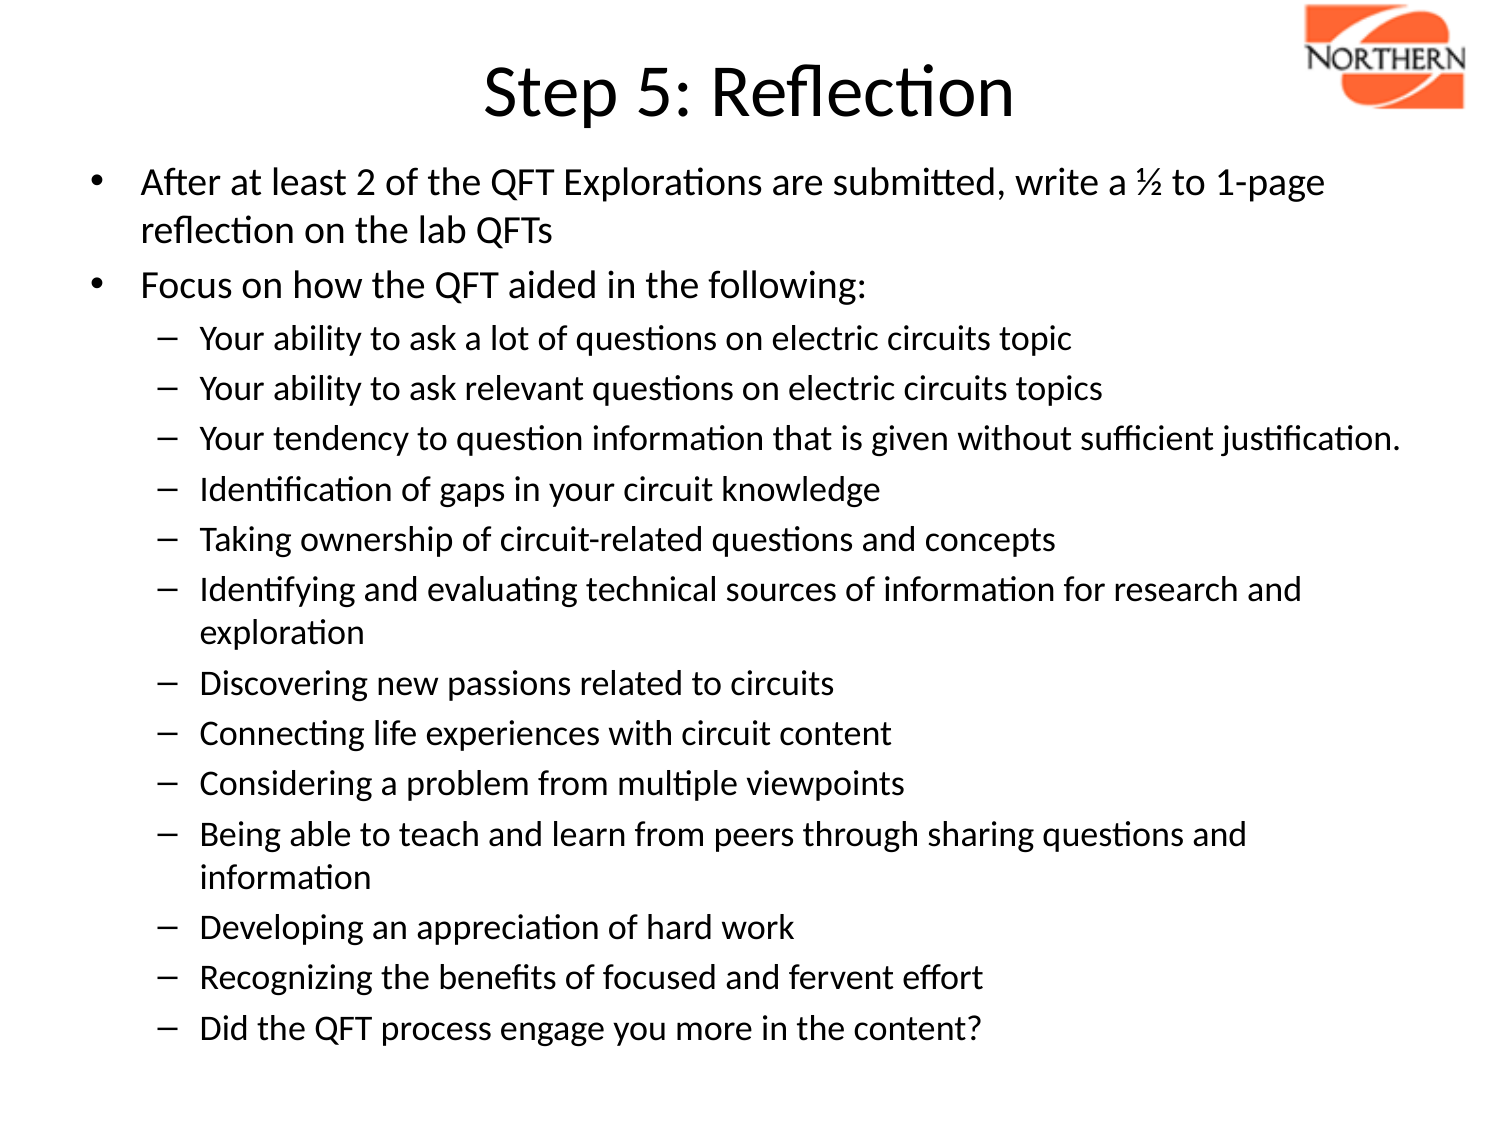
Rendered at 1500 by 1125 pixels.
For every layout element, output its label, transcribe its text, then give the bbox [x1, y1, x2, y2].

list After at least 2 of the QFT Explorations are submitted, write a ½ to 1-page reflection on the lab QFTs Focus on how the QFT aided in the following: Your ability to ask a lot of questions on electric circuits topic Your ability to ask relevant questions on electric circuits topics Your tendency to question information that is given without sufficient justification. Identification of gaps in your circuit knowledge Taking ownership of circuit-related questions and concepts Identifying and evaluating technical sources of information for research and exploration Discovering new passions related to circuits Connecting life experiences with circuit content Considering a problem from multiple viewpoints Being able to teach and learn from peers through sharing questions and information Developing an appreciation of hard work Recognizing the benefits of focused and fervent effort Did the QFT process engage you more in the content? [75, 148, 1425, 1091]
title Step 5: Reflection [75, 30, 1425, 143]
picture [1299, 0, 1473, 113]
